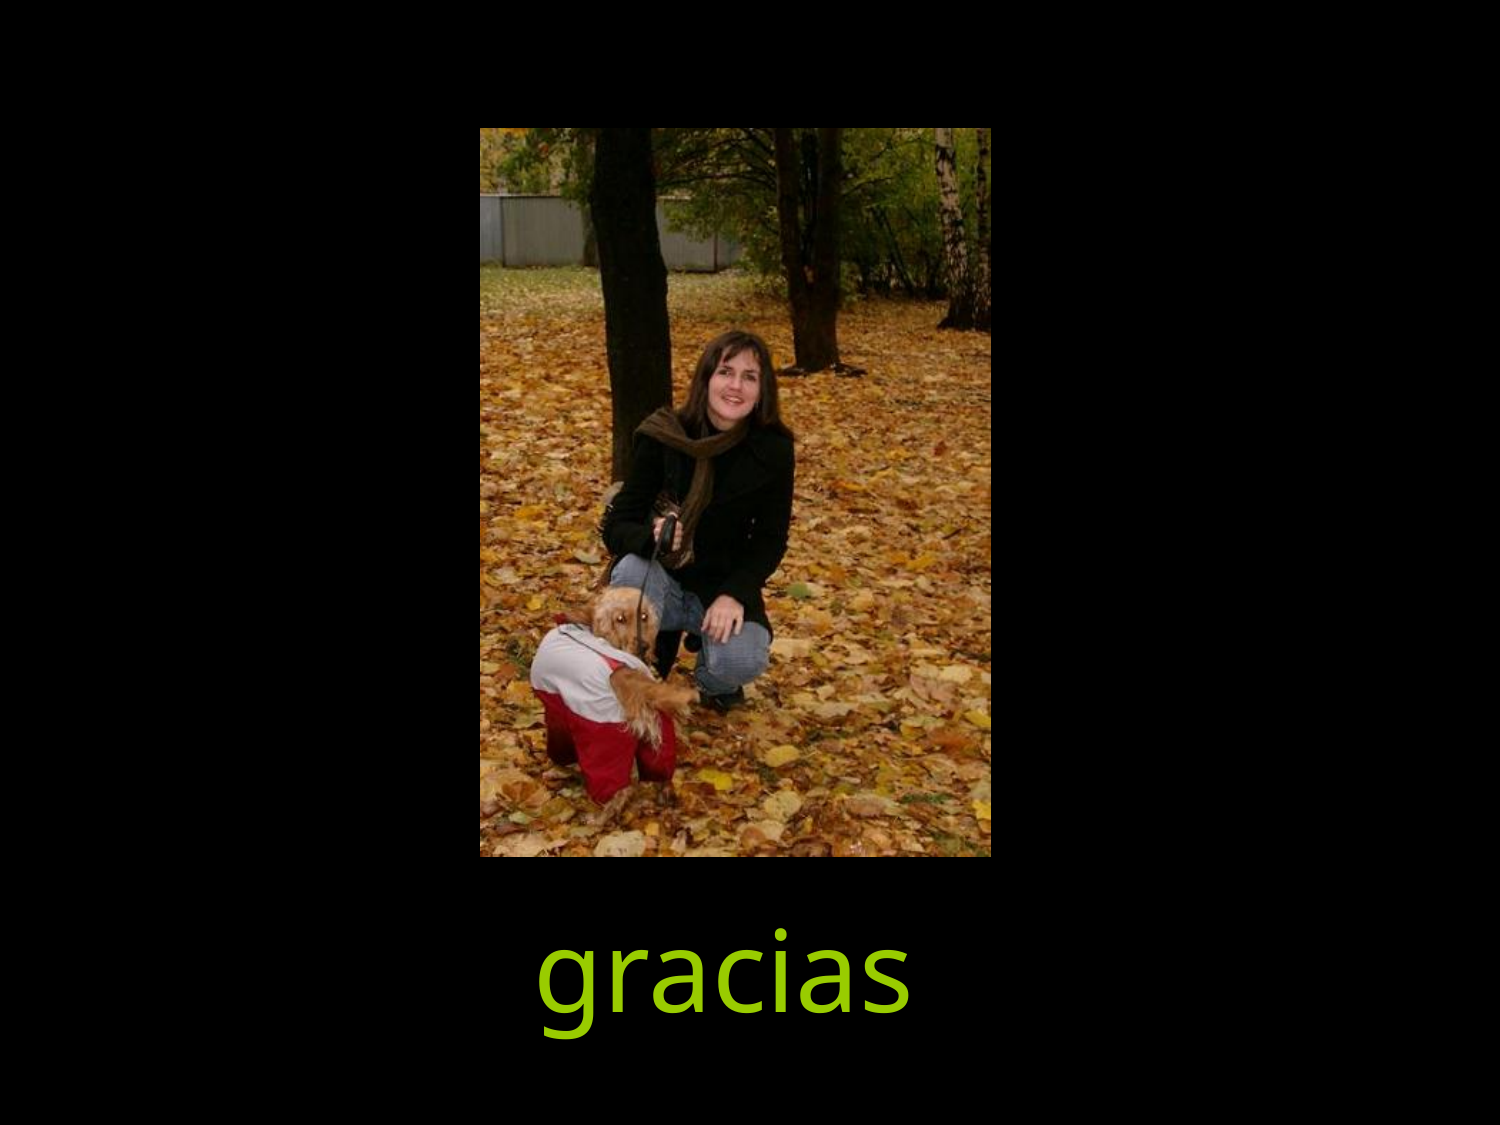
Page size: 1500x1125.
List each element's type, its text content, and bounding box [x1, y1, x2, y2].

picture [480, 128, 991, 858]
text_box gracias [210, 890, 1149, 1043]
